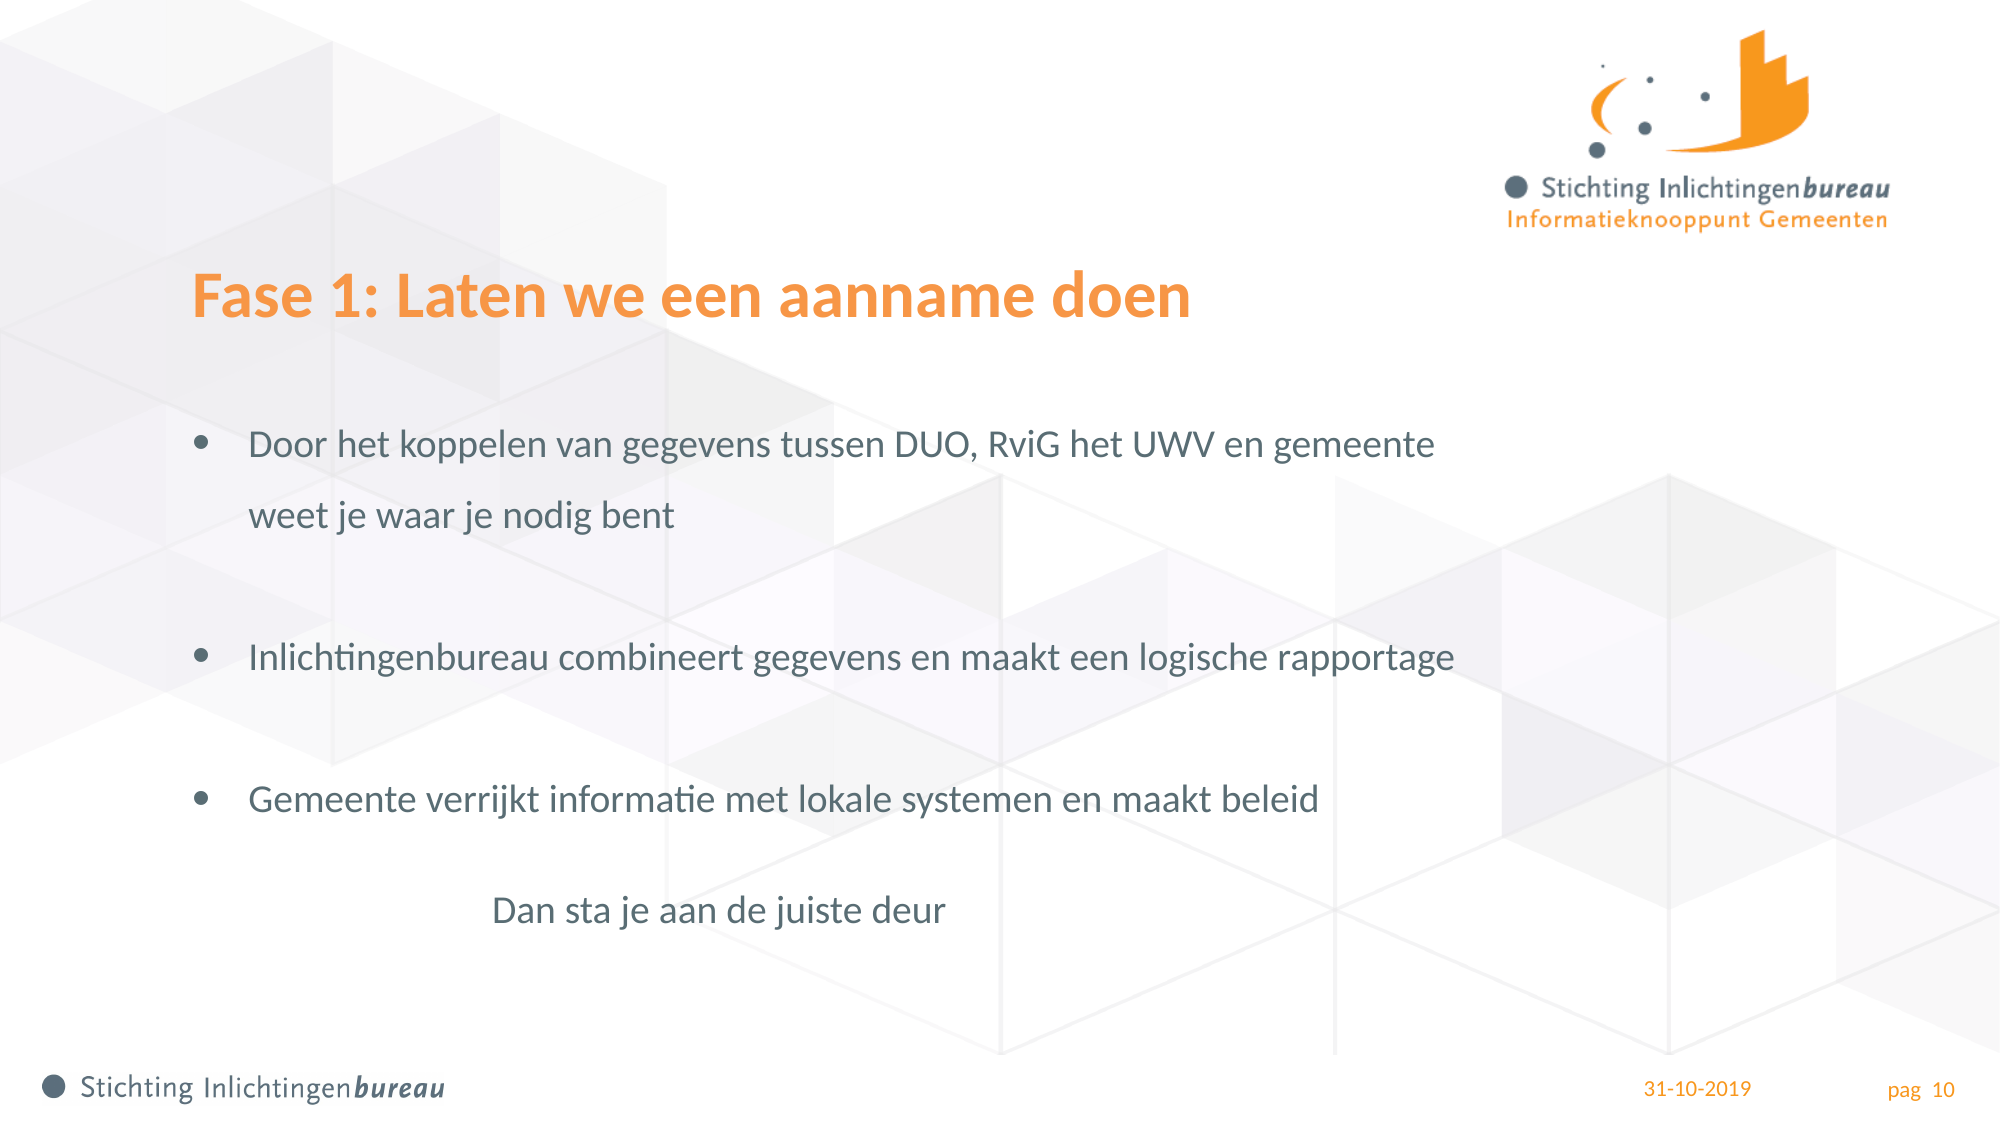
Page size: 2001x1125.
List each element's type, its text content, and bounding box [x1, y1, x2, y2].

picture [42, 1072, 444, 1106]
picture [0, 0, 2000, 1055]
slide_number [1285, 1057, 1752, 1118]
list Door het koppelen van gegevens tussen DUO, RviG het UWV en gemeente weet je waar je nodig bent Inlichtingenbureau combineert gegevens en maakt een logische rapportage Gemeente verrijkt informatie met lokale systemen en maakt beleid Dan sta je aan de juiste deur [177, 339, 1528, 1045]
title Fase 1: Laten we een aanname doen [177, 243, 1528, 339]
